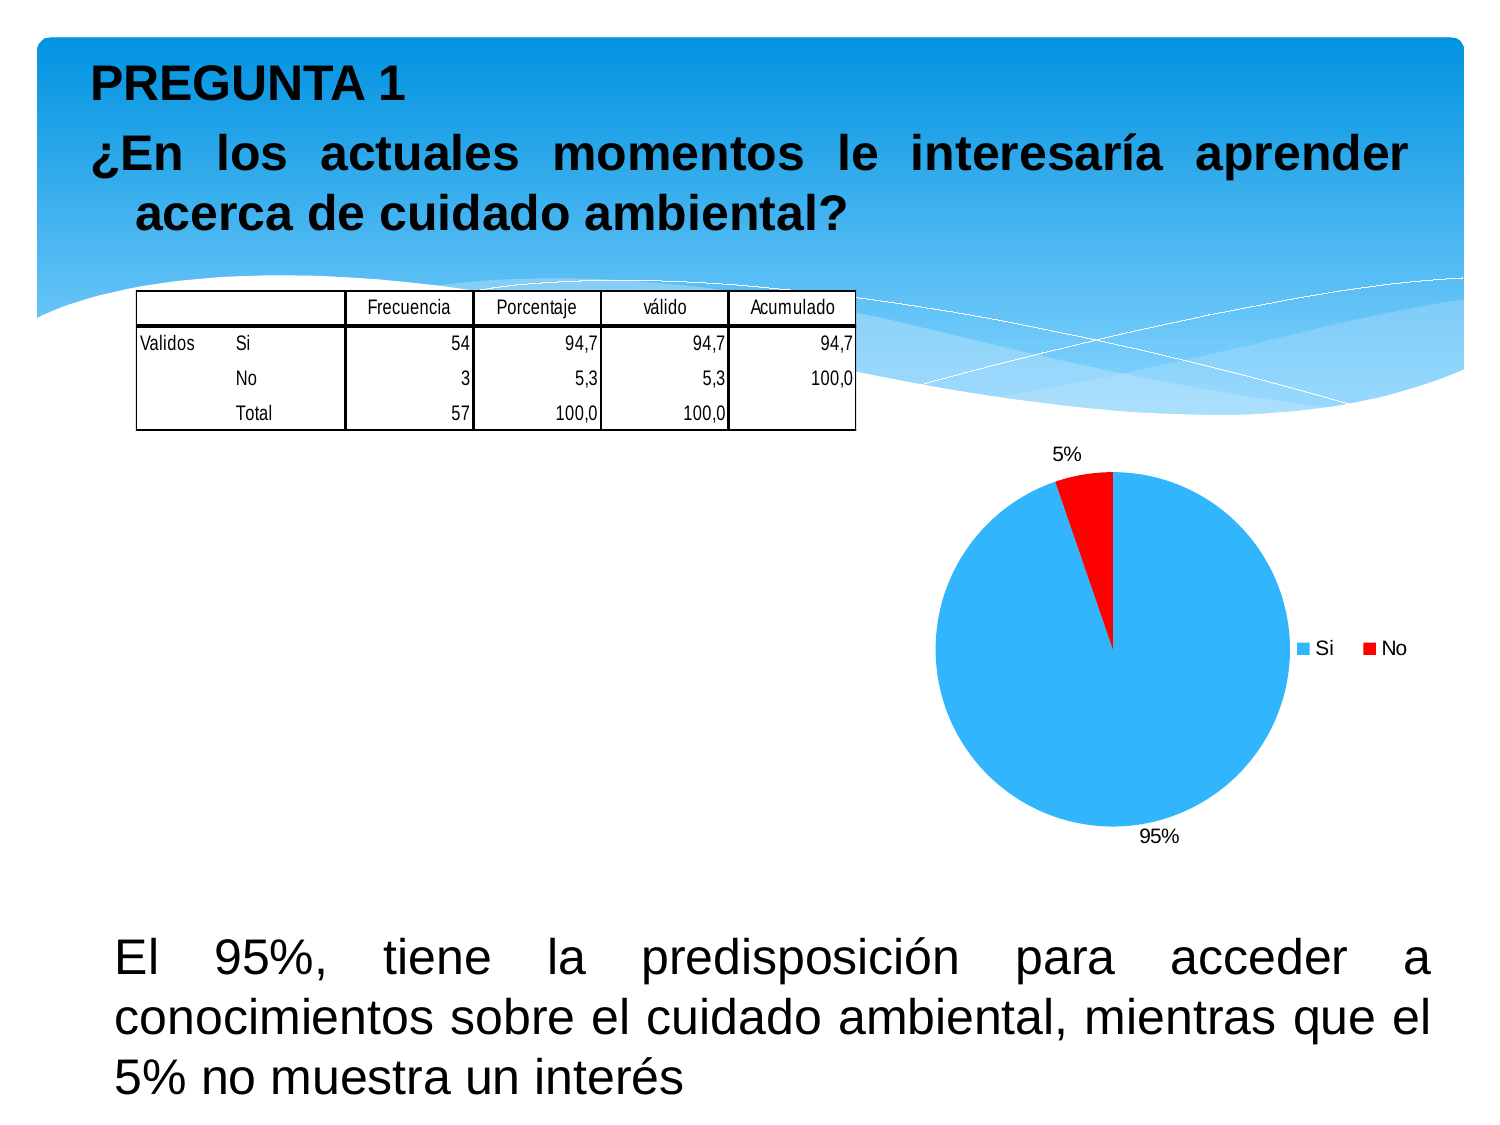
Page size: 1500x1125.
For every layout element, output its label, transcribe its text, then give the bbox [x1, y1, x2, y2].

picture [135, 290, 858, 433]
text_box El 95%, tiene la predisposición para acceder a conocimientos sobre el cuidado ambiental, mientras que el 5% no muestra un interés [100, 916, 1447, 1112]
chart [844, 432, 1451, 867]
list PREGUNTA 1 ¿En los actuales momentos le interesaría aprender acerca de cuidado ambiental? [75, 42, 1425, 1083]
